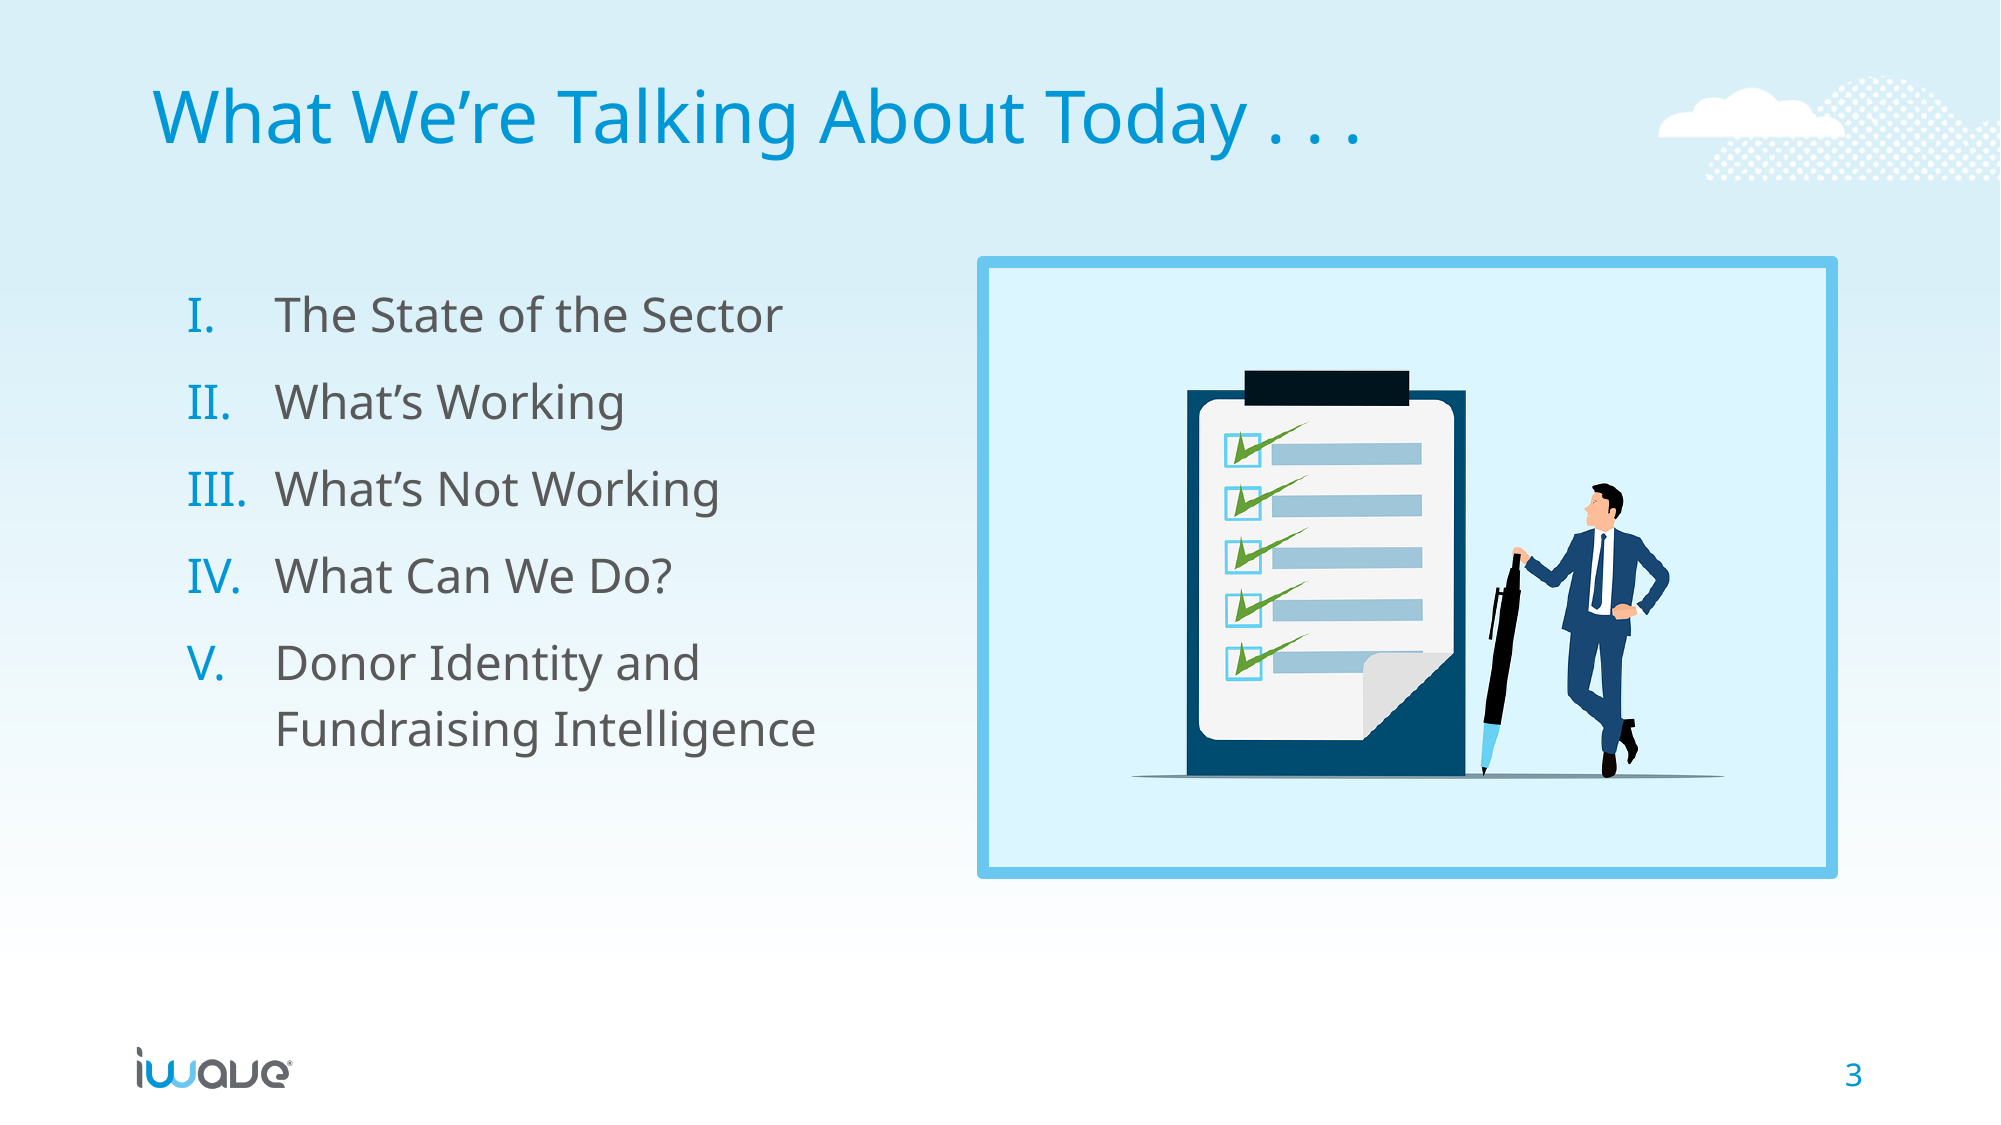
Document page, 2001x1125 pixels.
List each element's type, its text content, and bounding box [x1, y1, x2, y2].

picture [122, 1037, 303, 1098]
list The State of the Sector What’s Working What’s Not Working What Can We Do? Donor Identity and Fundraising Intelligence [137, 268, 964, 707]
title What We’re Talking About Today . . . [137, 49, 1863, 191]
picture [988, 267, 1826, 868]
